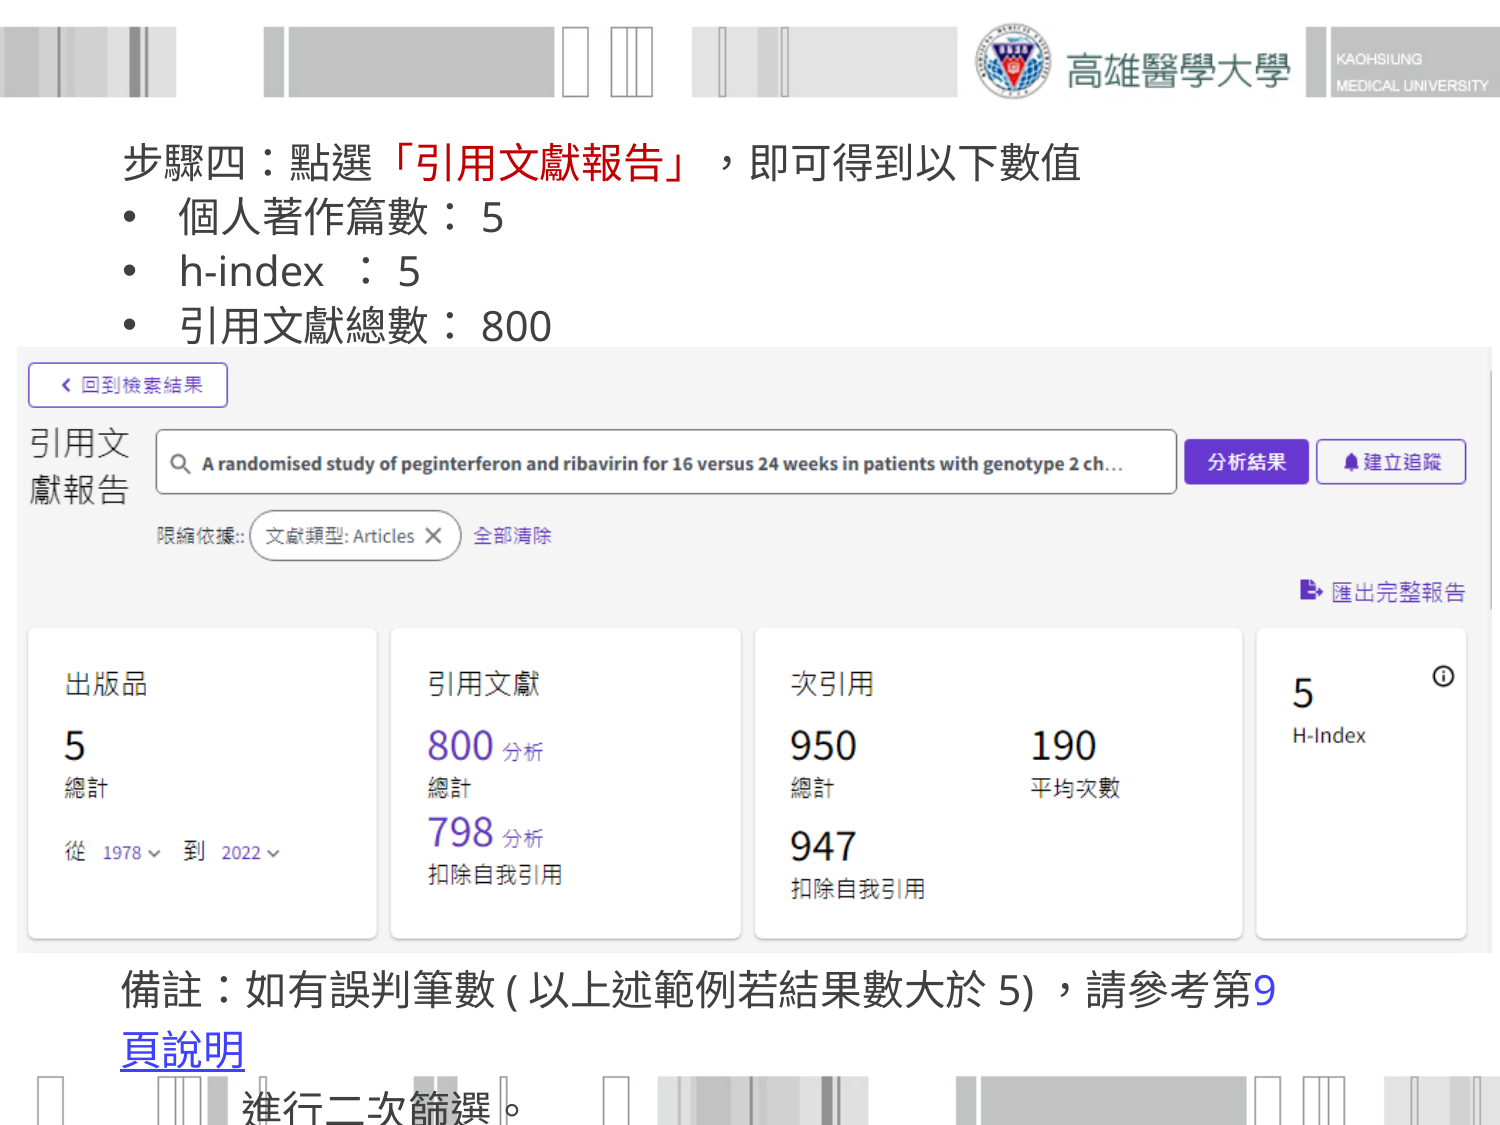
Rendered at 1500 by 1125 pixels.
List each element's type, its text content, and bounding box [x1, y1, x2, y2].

text_box 備註：如有誤判筆數(以上述範例若結果數大於5)，請參考第9頁說明 進行二次篩選。 [105, 960, 1407, 1125]
picture [0, 0, 1500, 1125]
text_box 步驟四：點選「引用文獻報告」，即可得到以下數值 個人著作篇數：5 h-index ：5 引用文獻總數：800 [107, 125, 1396, 346]
